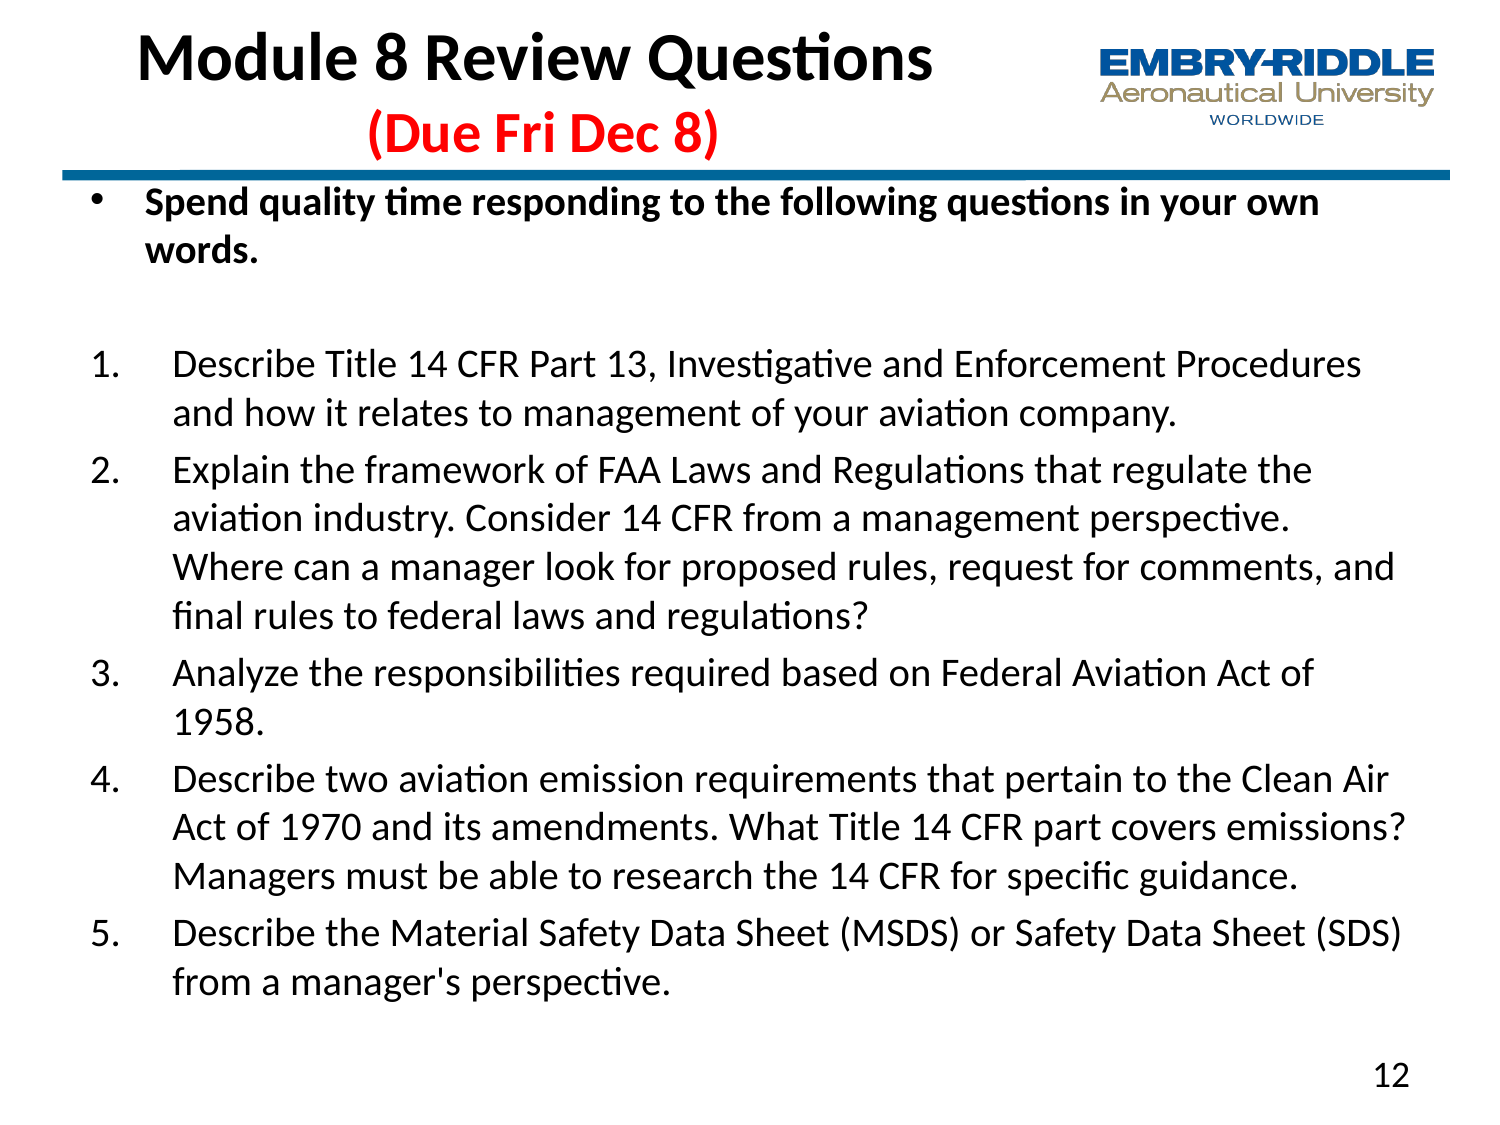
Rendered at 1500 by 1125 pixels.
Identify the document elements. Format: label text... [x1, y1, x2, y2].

slide_number 12 [1074, 1042, 1425, 1103]
title Module 8 Review Questions (Due Fri Dec 8) [0, 3, 1088, 173]
picture [1100, 49, 1434, 125]
list Spend quality time responding to the following questions in your own words. Describe Title 14 CFR Part 13, Investigative and Enforcement Procedures and how it relates to management of your aviation company. Explain the framework of FAA Laws and Regulations that regulate the aviation industry. Consider 14 CFR from a management perspective. Where can a manager look for proposed rules, request for comments, and final rules to federal laws and regulations? Analyze the responsibilities required based on Federal Aviation Act of 1958. Describe two aviation emission requirements that pertain to the Clean Air Act of 1970 and its amendments. What Title 14 CFR part covers emissions? Managers must be able to research the 14 CFR for specific guidance. Describe the Material Safety Data Sheet (MSDS) or Safety Data Sheet (SDS) from a manager's perspective. [75, 166, 1425, 1073]
